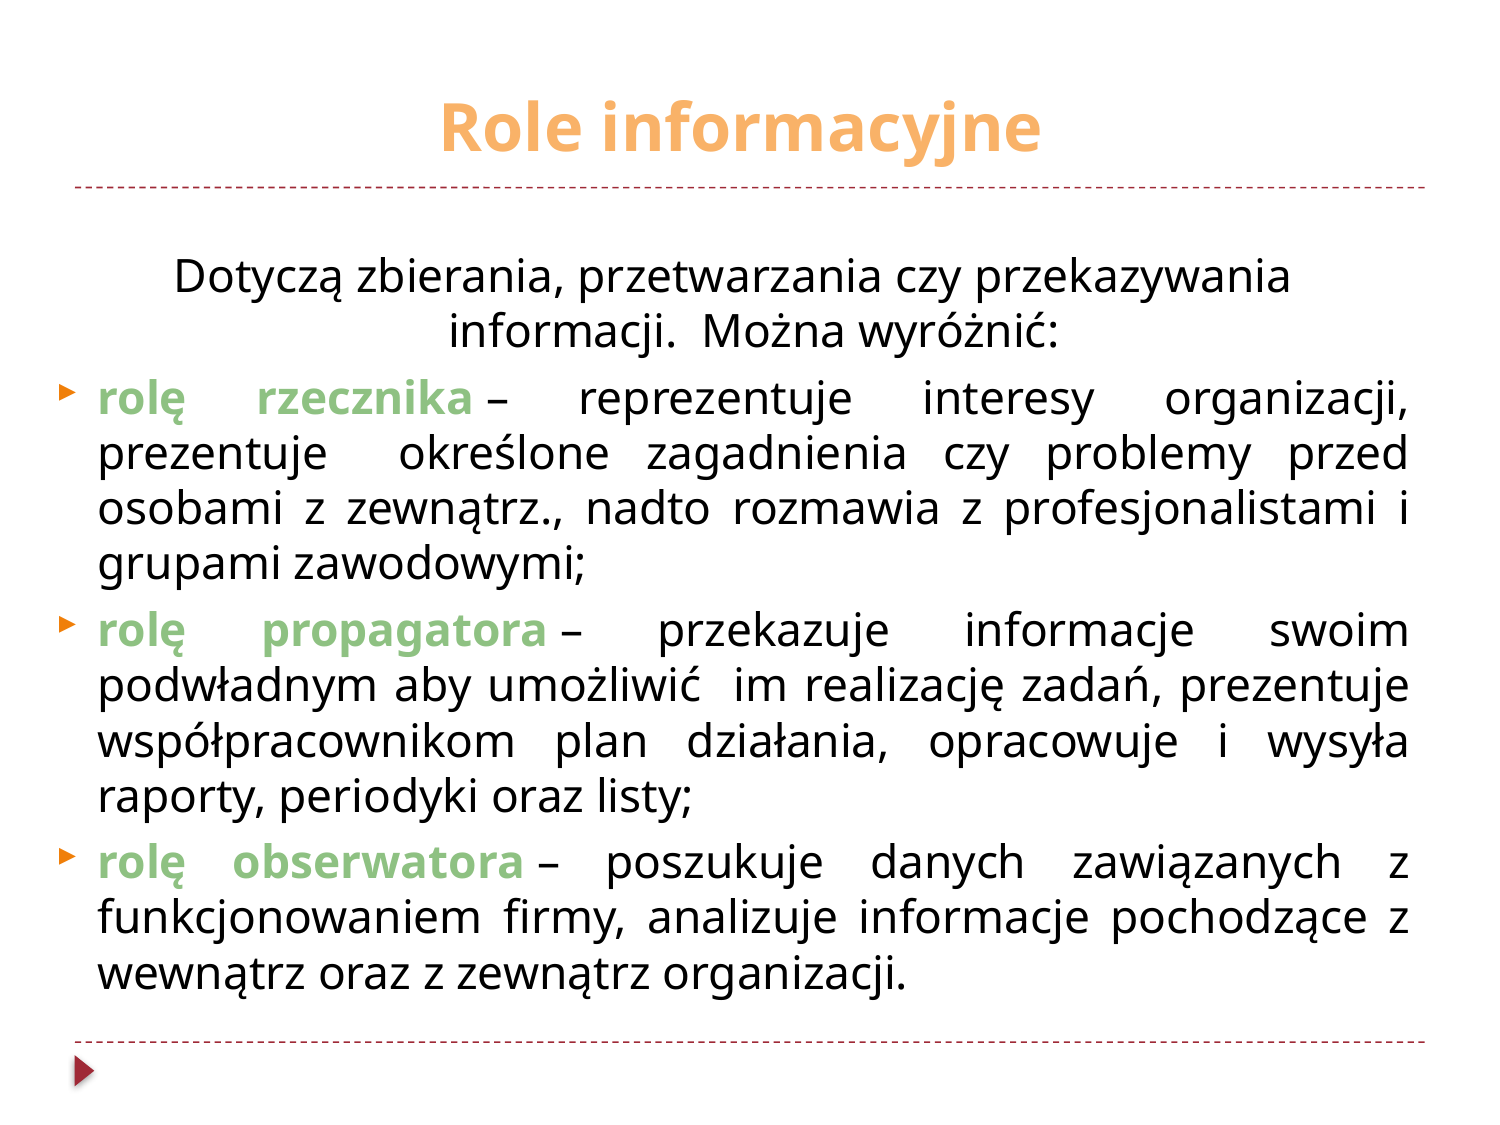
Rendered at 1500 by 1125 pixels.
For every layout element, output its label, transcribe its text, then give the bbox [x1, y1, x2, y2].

title Role informacyjne [75, 24, 1425, 172]
list Dotyczą zbierania, przetwarzania czy przekazywania informacji. Można wyróżnić: rolę rzecznika – reprezentuje interesy organizacji, prezentuje określone zagadnienia czy problemy przed osobami z zewnątrz., nadto rozmawia z profesjonalistami i grupami zawodowymi; rolę propagatora – przekazuje informacje swoim podwładnym aby umożliwić im realizację zadań, prezentuje współpracownikom plan działania, opracowuje i wysyła raporty, periodyki oraz listy; rolę obserwatora – poszukuje danych zawiązanych z funkcjonowaniem firmy, analizuje informacje pochodzące z wewnątrz oraz z zewnątrz organizacji. [41, 172, 1425, 1010]
